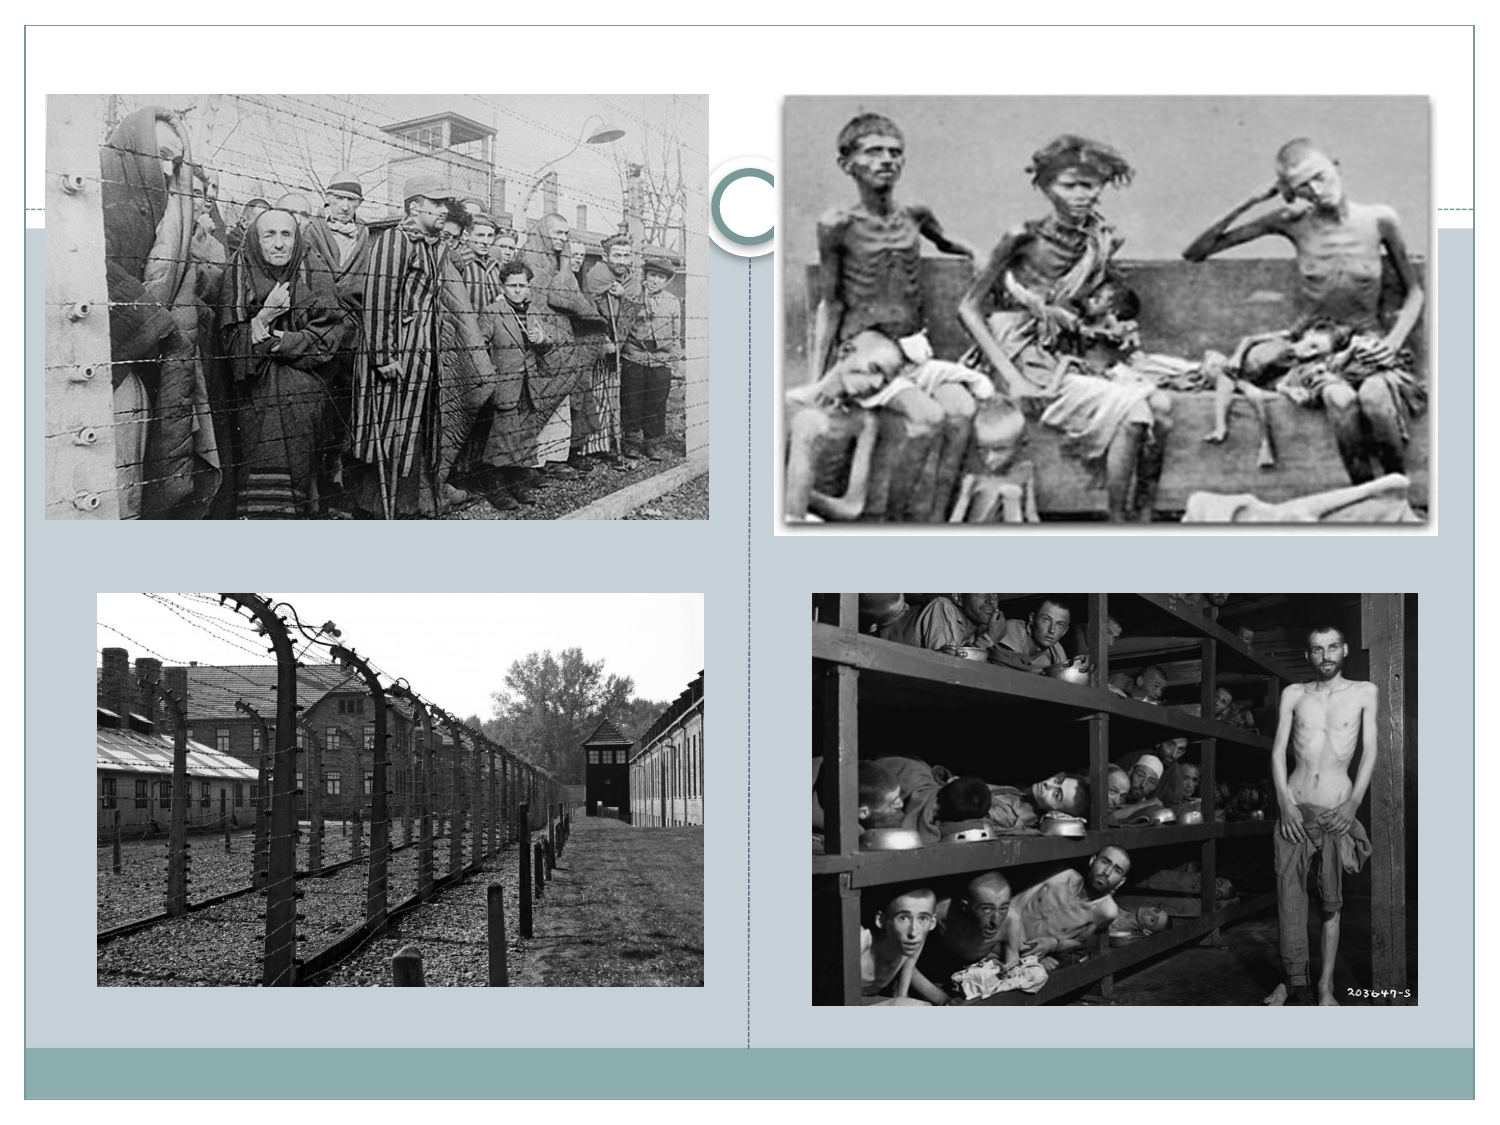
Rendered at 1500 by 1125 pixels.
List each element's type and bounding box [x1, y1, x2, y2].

picture [812, 593, 1418, 1006]
picture [97, 592, 704, 987]
list [774, 94, 1438, 537]
list [45, 94, 709, 520]
